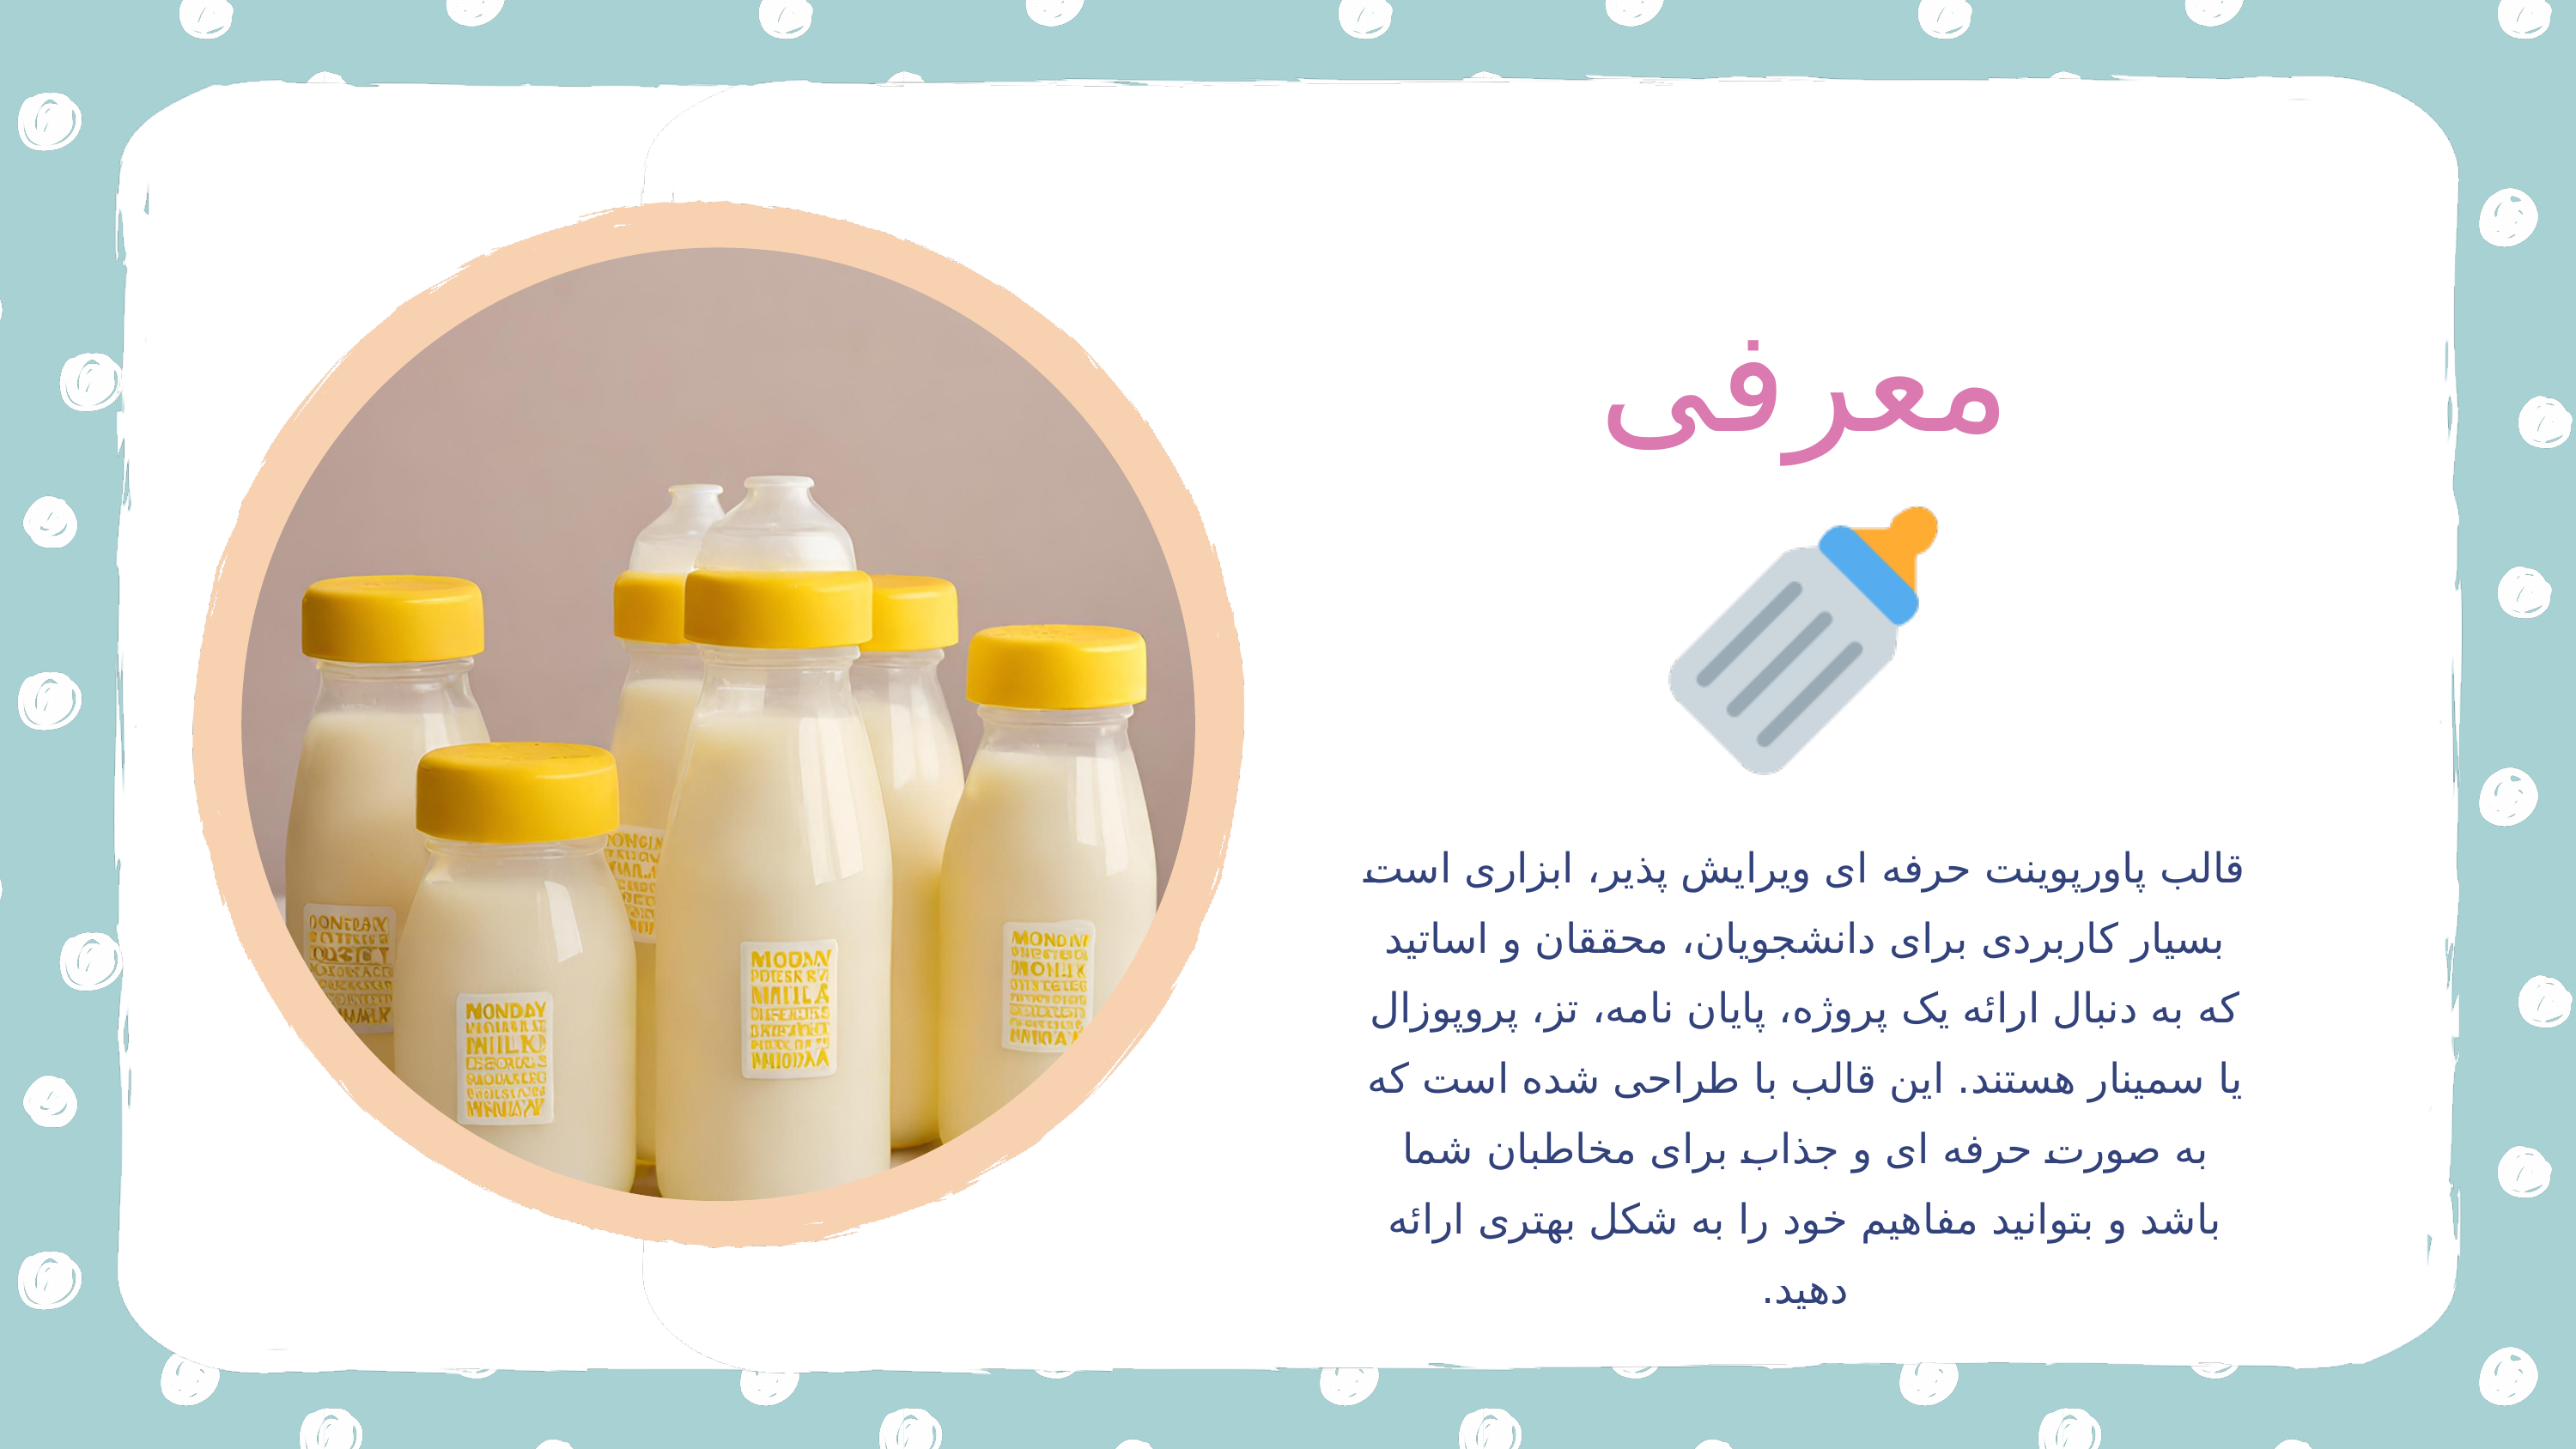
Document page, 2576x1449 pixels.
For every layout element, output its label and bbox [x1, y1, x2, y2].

text_box [240, 247, 1196, 1202]
text_box [111, 74, 2465, 1374]
text_box [0, 0, 2576, 1449]
